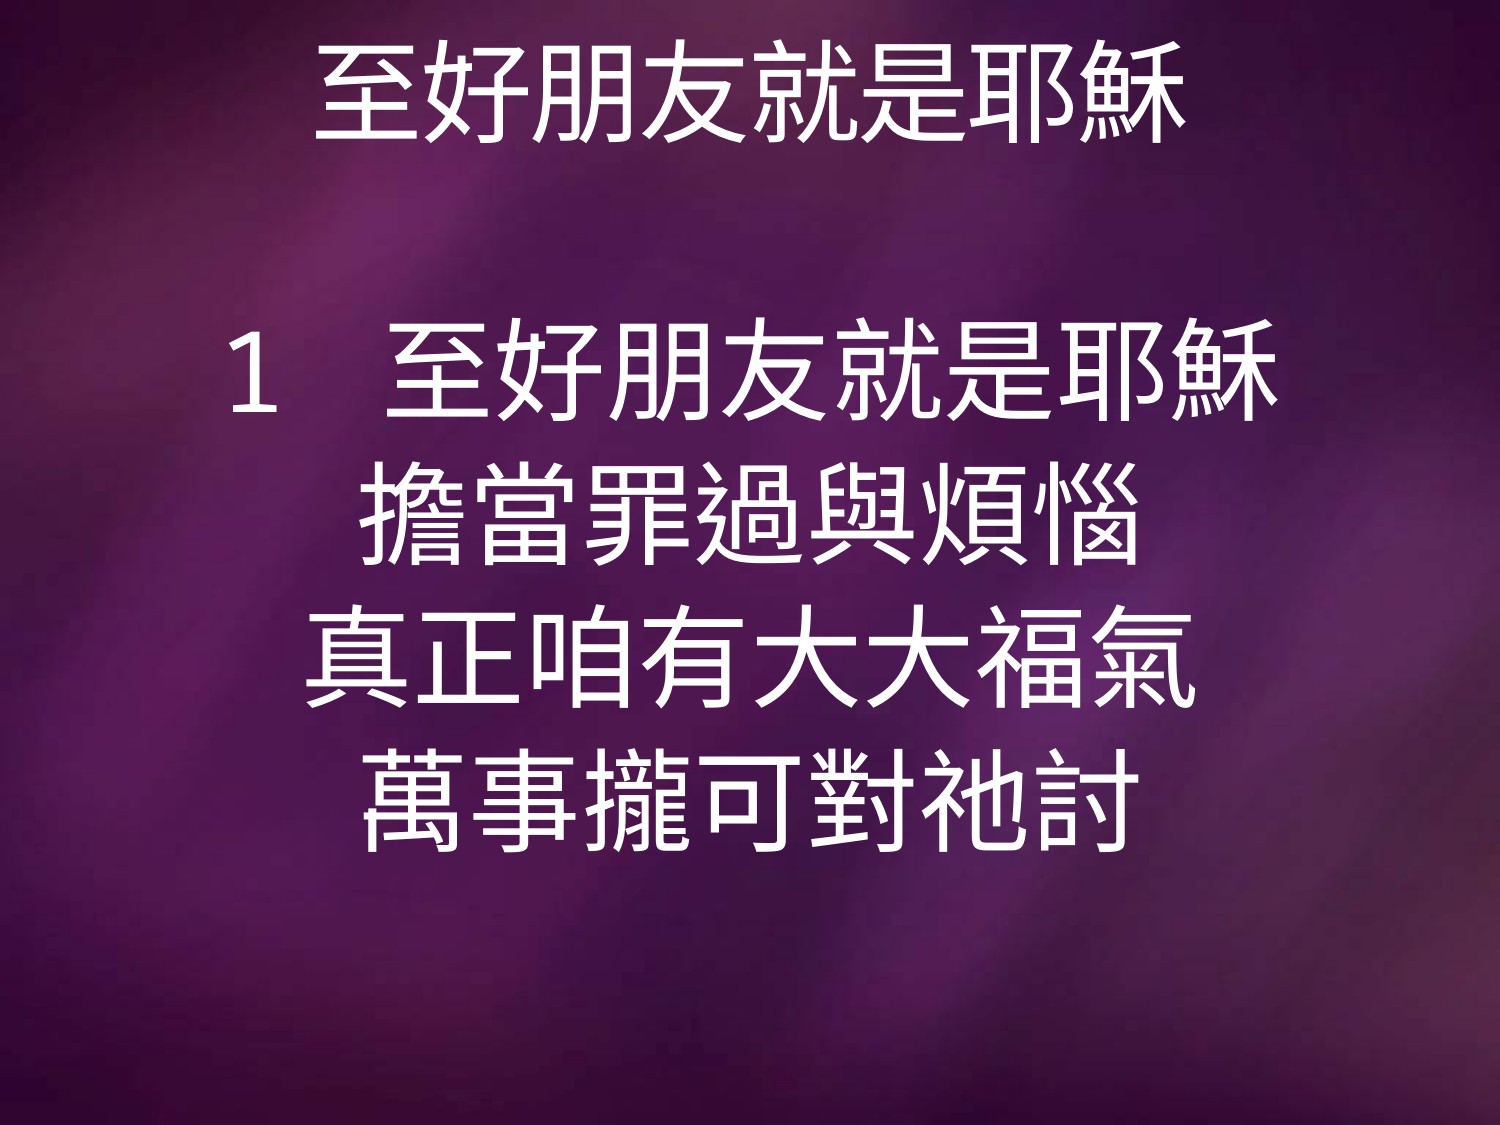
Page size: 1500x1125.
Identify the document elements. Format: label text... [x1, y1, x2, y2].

picture [0, 0, 1500, 1125]
title 至好朋友就是耶穌 [62, 37, 1438, 161]
list 1 至好朋友就是耶穌 擔當罪過與煩惱 真正咱有大大福氣 萬事攏可對祂討 [62, 314, 1438, 888]
